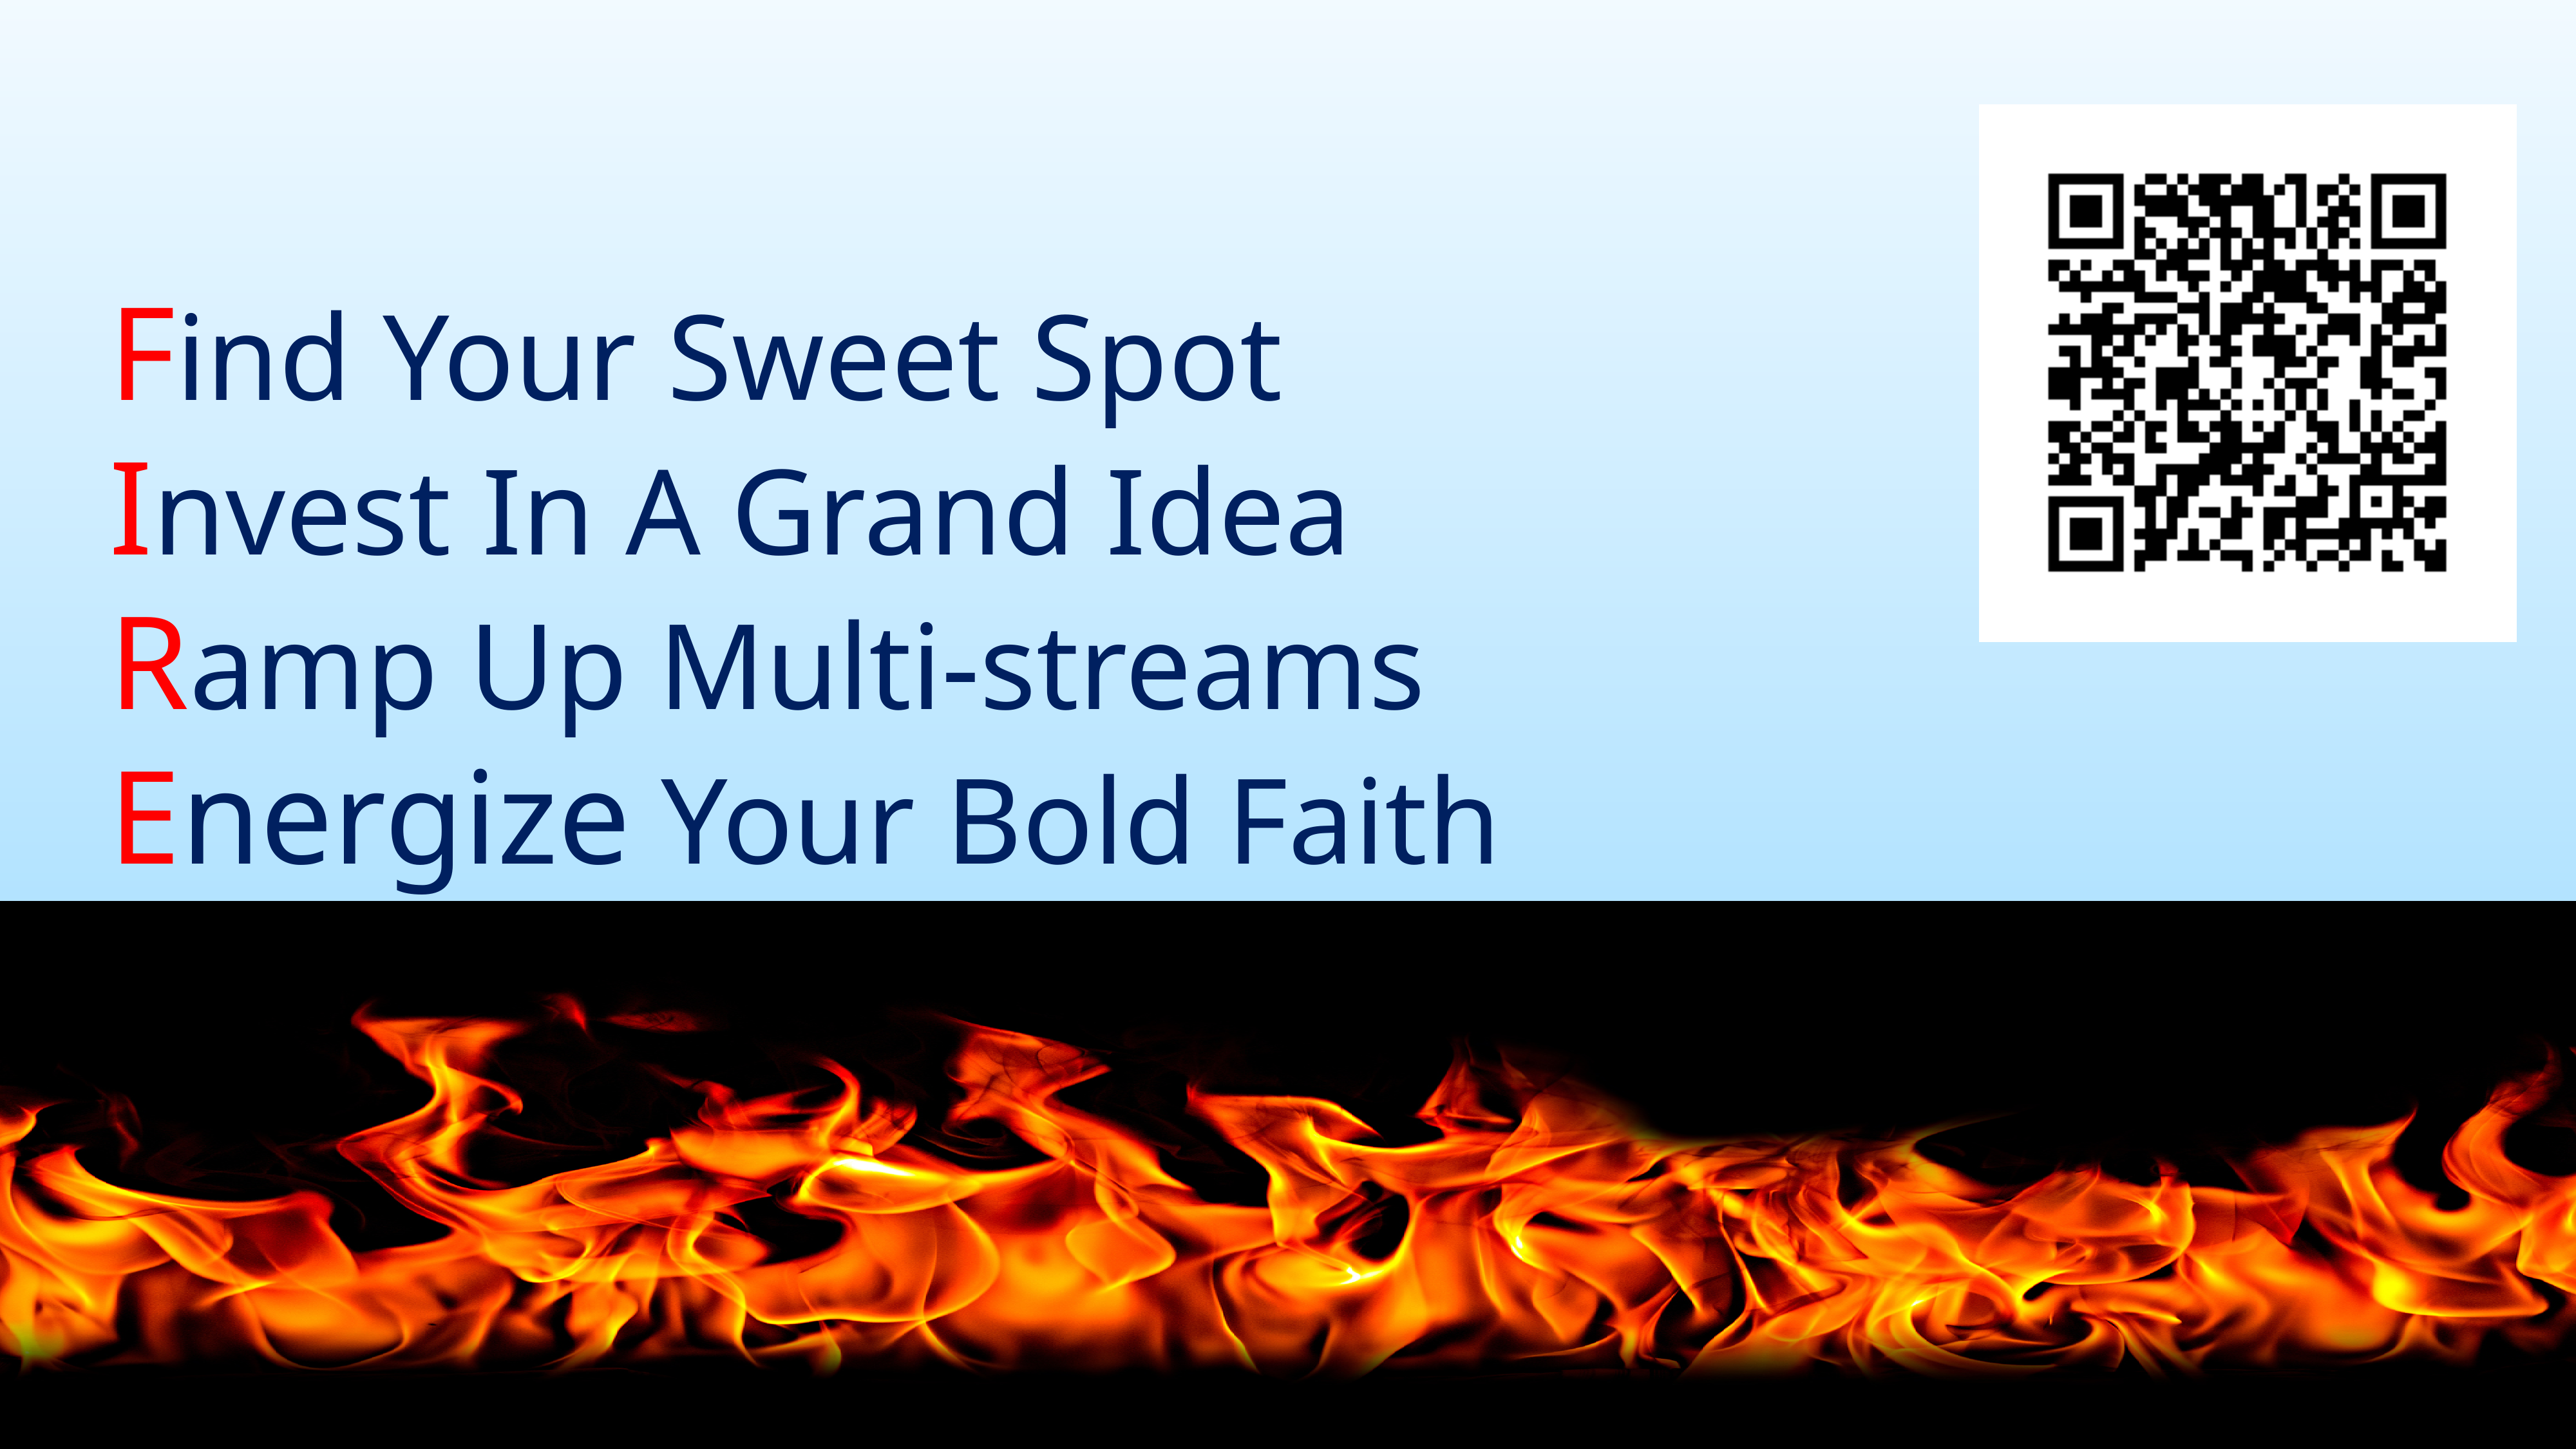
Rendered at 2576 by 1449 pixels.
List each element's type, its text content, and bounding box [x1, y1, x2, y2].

text_box Find Your Sweet Spot Invest In A Grand Idea Ramp Up Multi-streams Energize Your Bold Faith [104, 266, 1935, 901]
picture [1978, 104, 2517, 643]
picture [0, 901, 2576, 1449]
